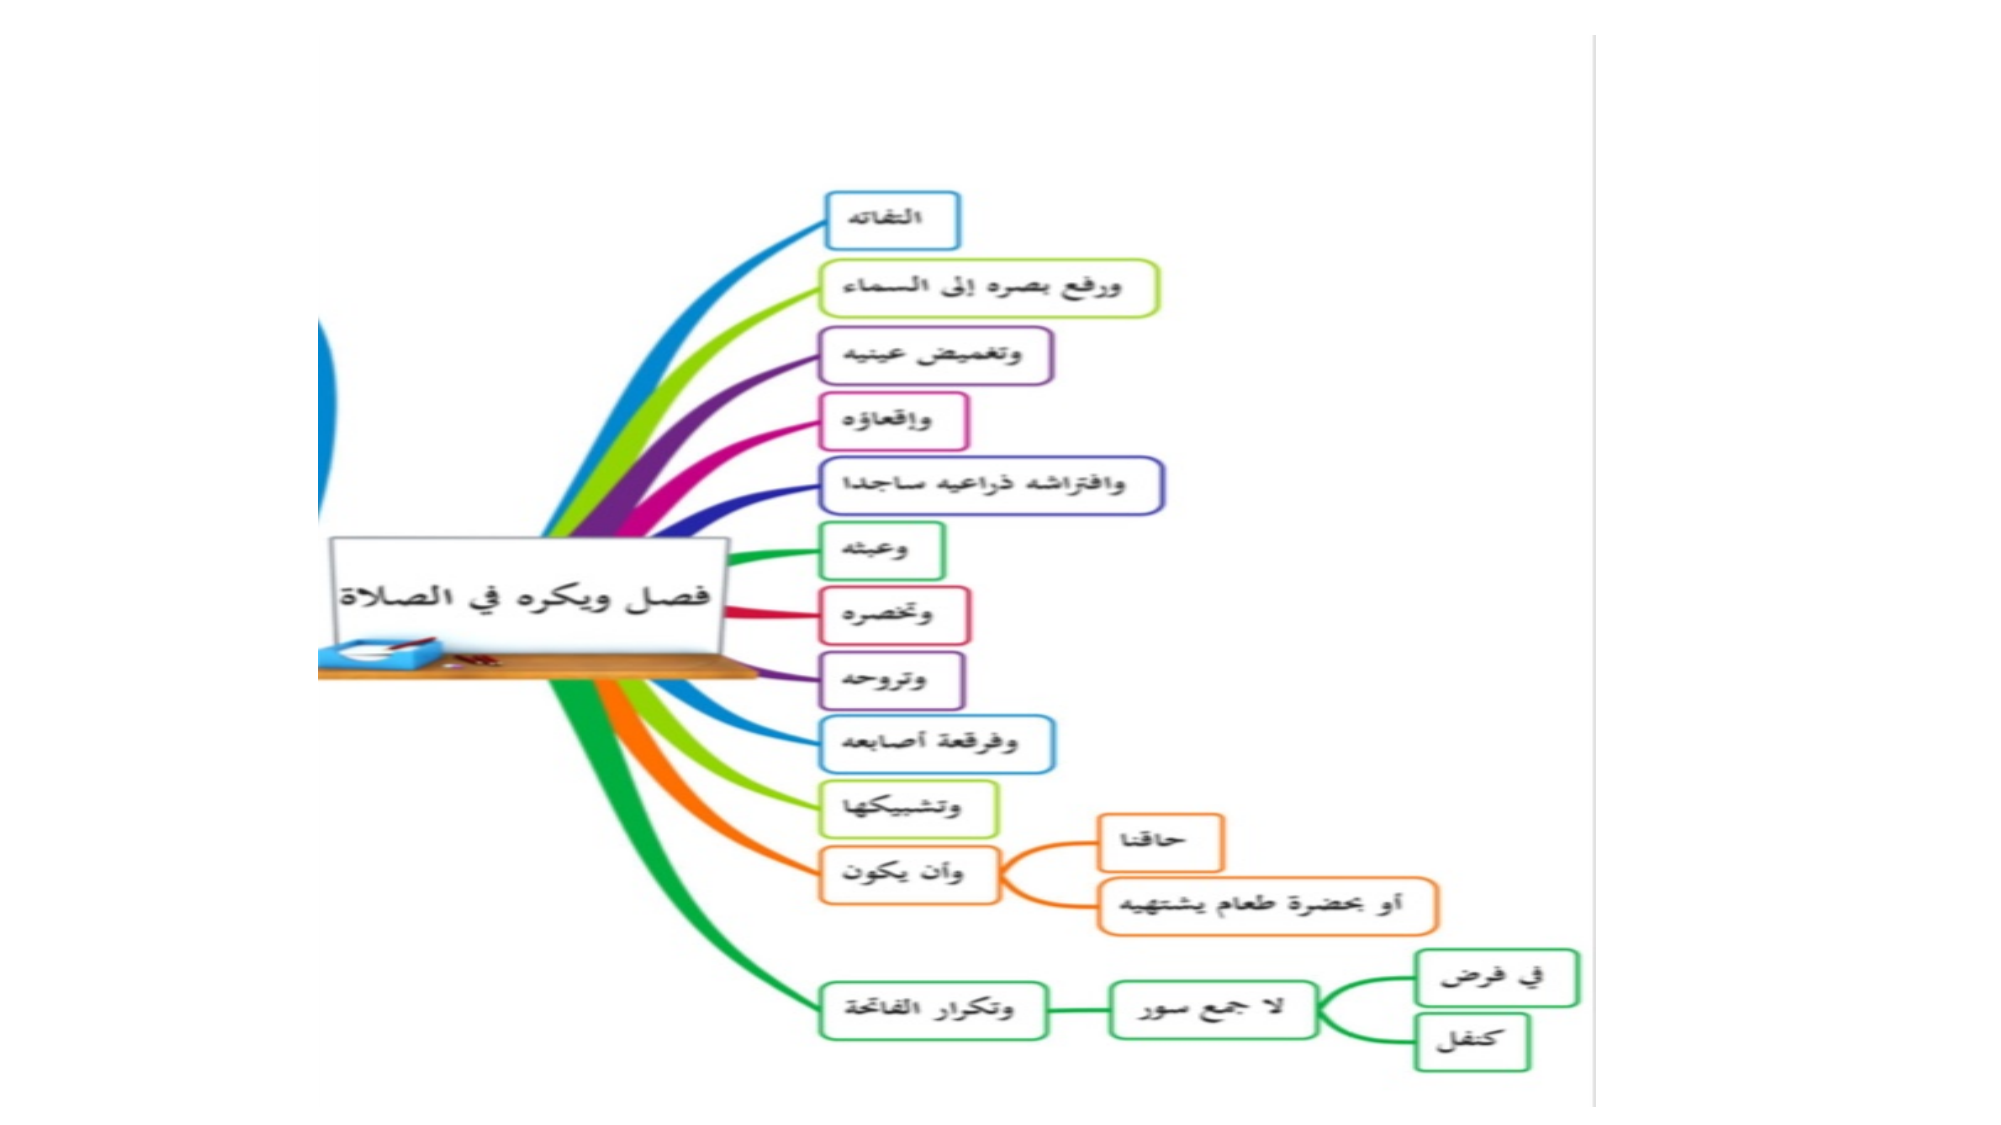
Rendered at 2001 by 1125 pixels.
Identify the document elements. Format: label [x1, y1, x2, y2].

list [318, 35, 1596, 1107]
